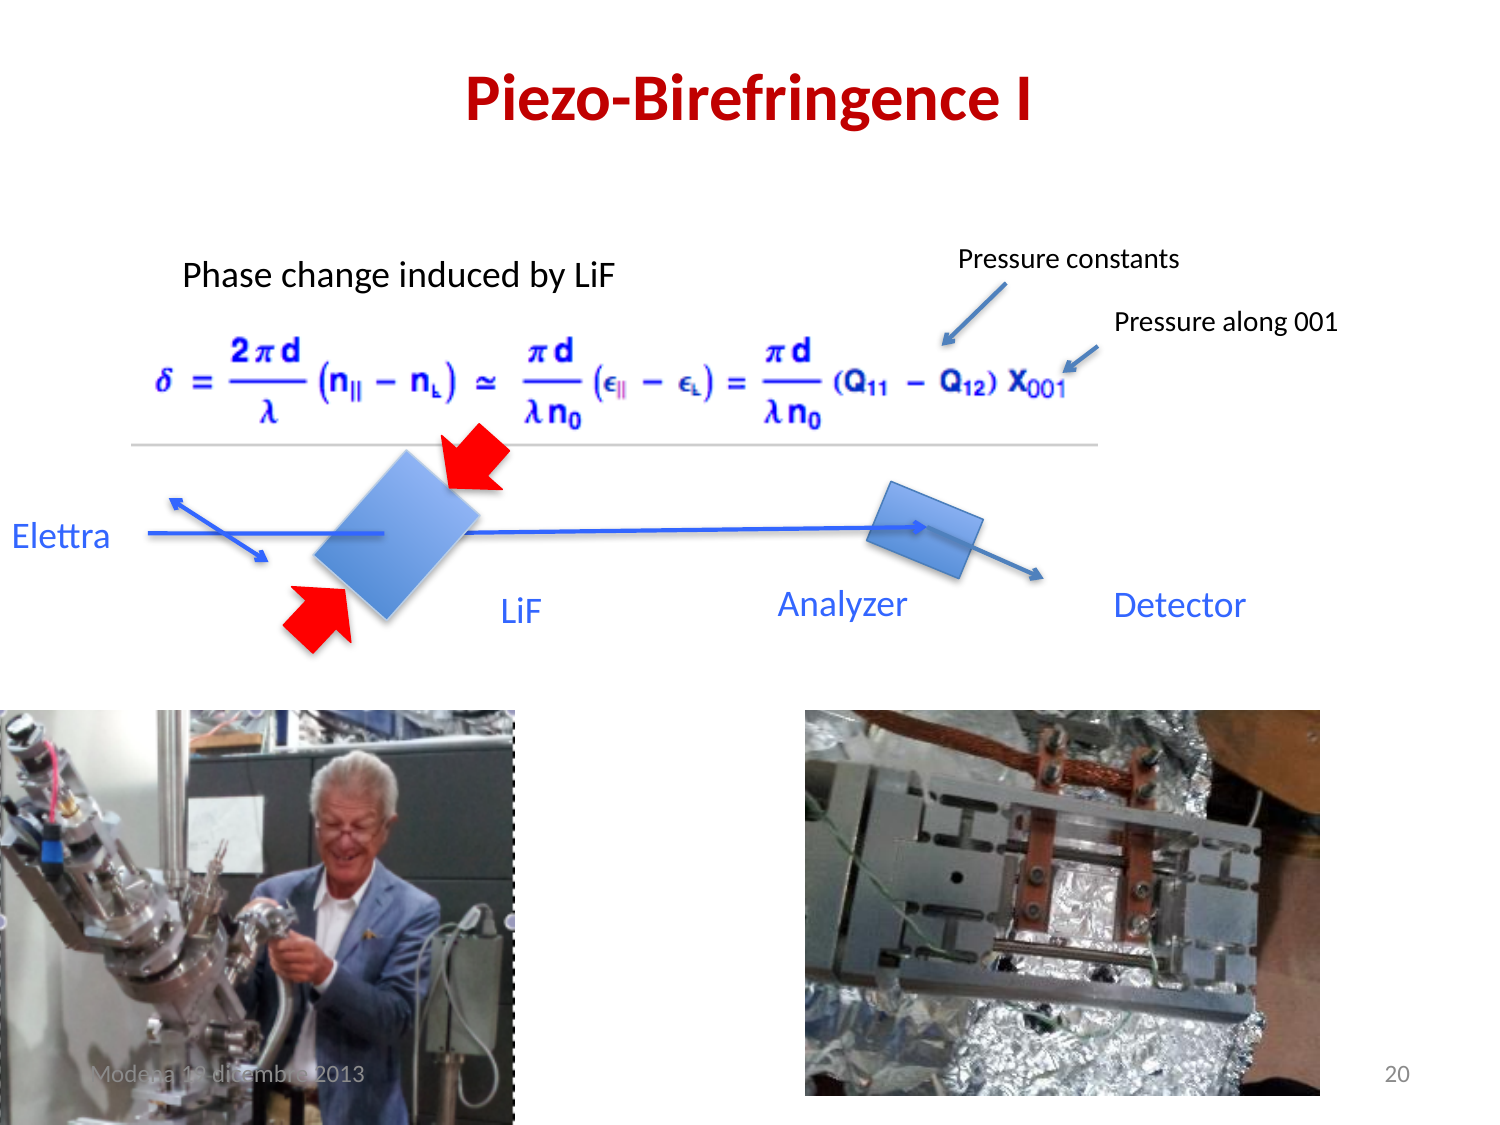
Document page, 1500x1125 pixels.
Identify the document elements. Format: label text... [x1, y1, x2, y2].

title Piezo-Birefringence I [75, 0, 1425, 188]
text_box Phase change induced by LiF [167, 242, 632, 290]
picture [131, 291, 1099, 455]
slide_number 20 [1319, 1042, 1425, 1103]
picture [0, 709, 515, 1125]
text_box Pressure along 001 [1102, 295, 1354, 345]
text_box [147, 428, 1044, 649]
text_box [941, 282, 1007, 347]
text_box Elettra [0, 503, 126, 563]
text_box Detector [1098, 572, 1262, 633]
text_box Pressure constants [943, 232, 1195, 283]
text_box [1062, 345, 1099, 374]
picture [805, 709, 1320, 1096]
